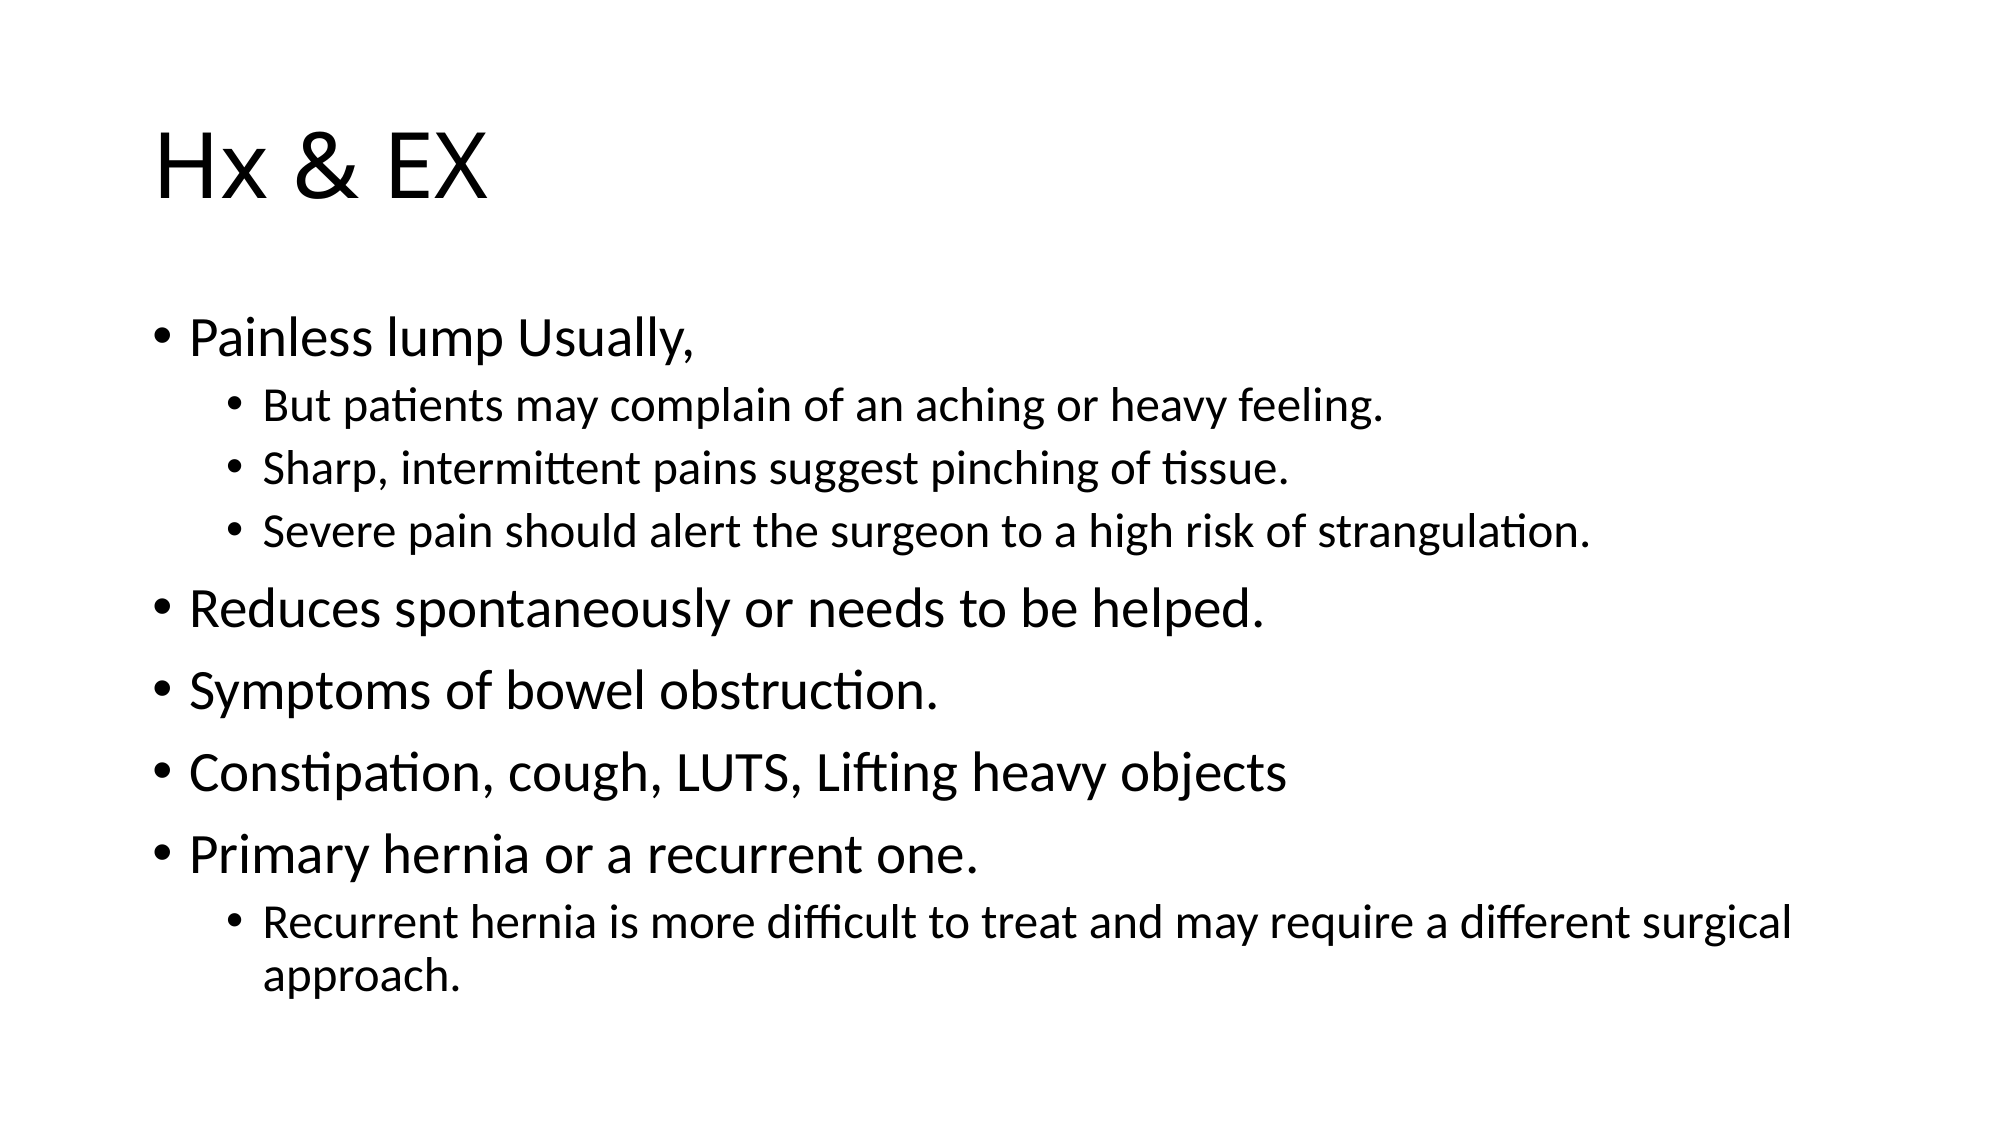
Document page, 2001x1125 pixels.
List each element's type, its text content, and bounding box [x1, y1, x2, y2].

title Hx & EX [137, 59, 1863, 278]
list Painless lump Usually, But patients may complain of an aching or heavy feeling. Sharp, intermittent pains suggest pinching of tissue. Severe pain should alert the surgeon to a high risk of strangulation. Reduces spontaneously or needs to be helped. Symptoms of bowel obstruction. Constipation, cough, LUTS, Lifting heavy objects Primary hernia or a recurrent one. Recurrent hernia is more difficult to treat and may require a different surgical approach. [137, 299, 1863, 1014]
